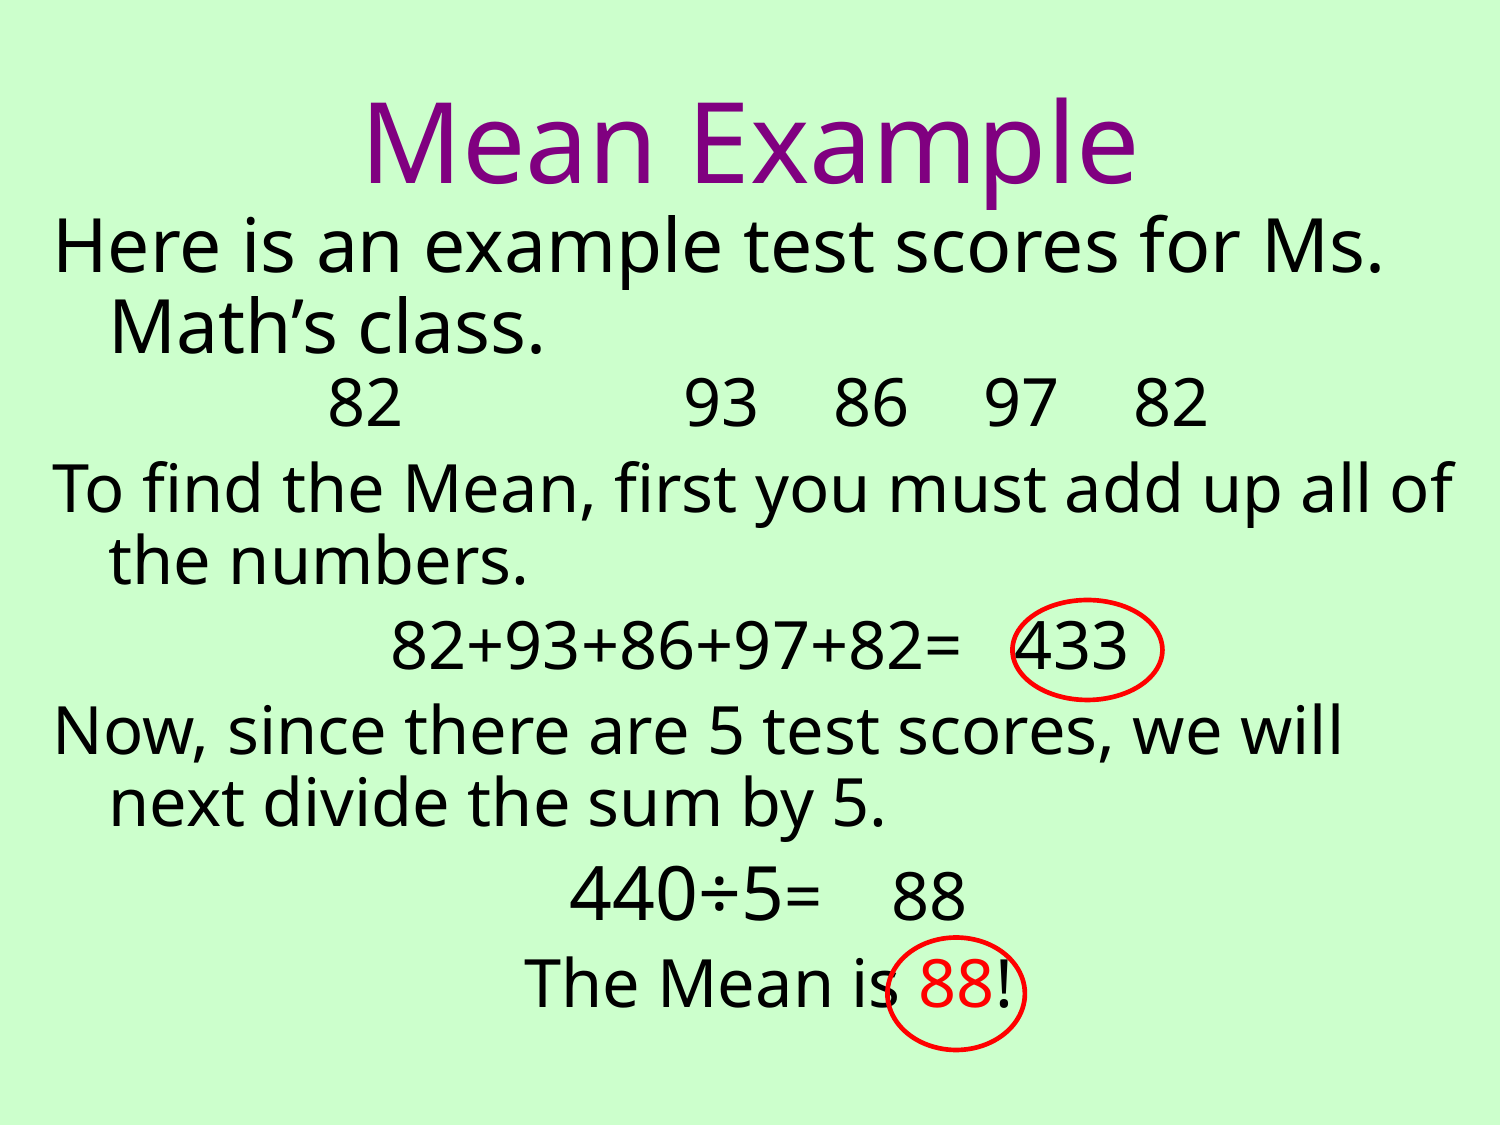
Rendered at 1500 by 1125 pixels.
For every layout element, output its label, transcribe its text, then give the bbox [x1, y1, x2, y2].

text_box [1012, 600, 1163, 700]
text_box [887, 937, 1025, 1051]
title Mean Example [75, 45, 1425, 200]
list Here is an example test scores for Ms. Math’s class. 82 93 86 97 82 To find the Mean, first you must add up all of the numbers. 82+93+86+97+82= 433 Now, since there are 5 test scores, we will next divide the sum by 5. 440÷5= 88 The Mean is 88! [37, 200, 1500, 1125]
